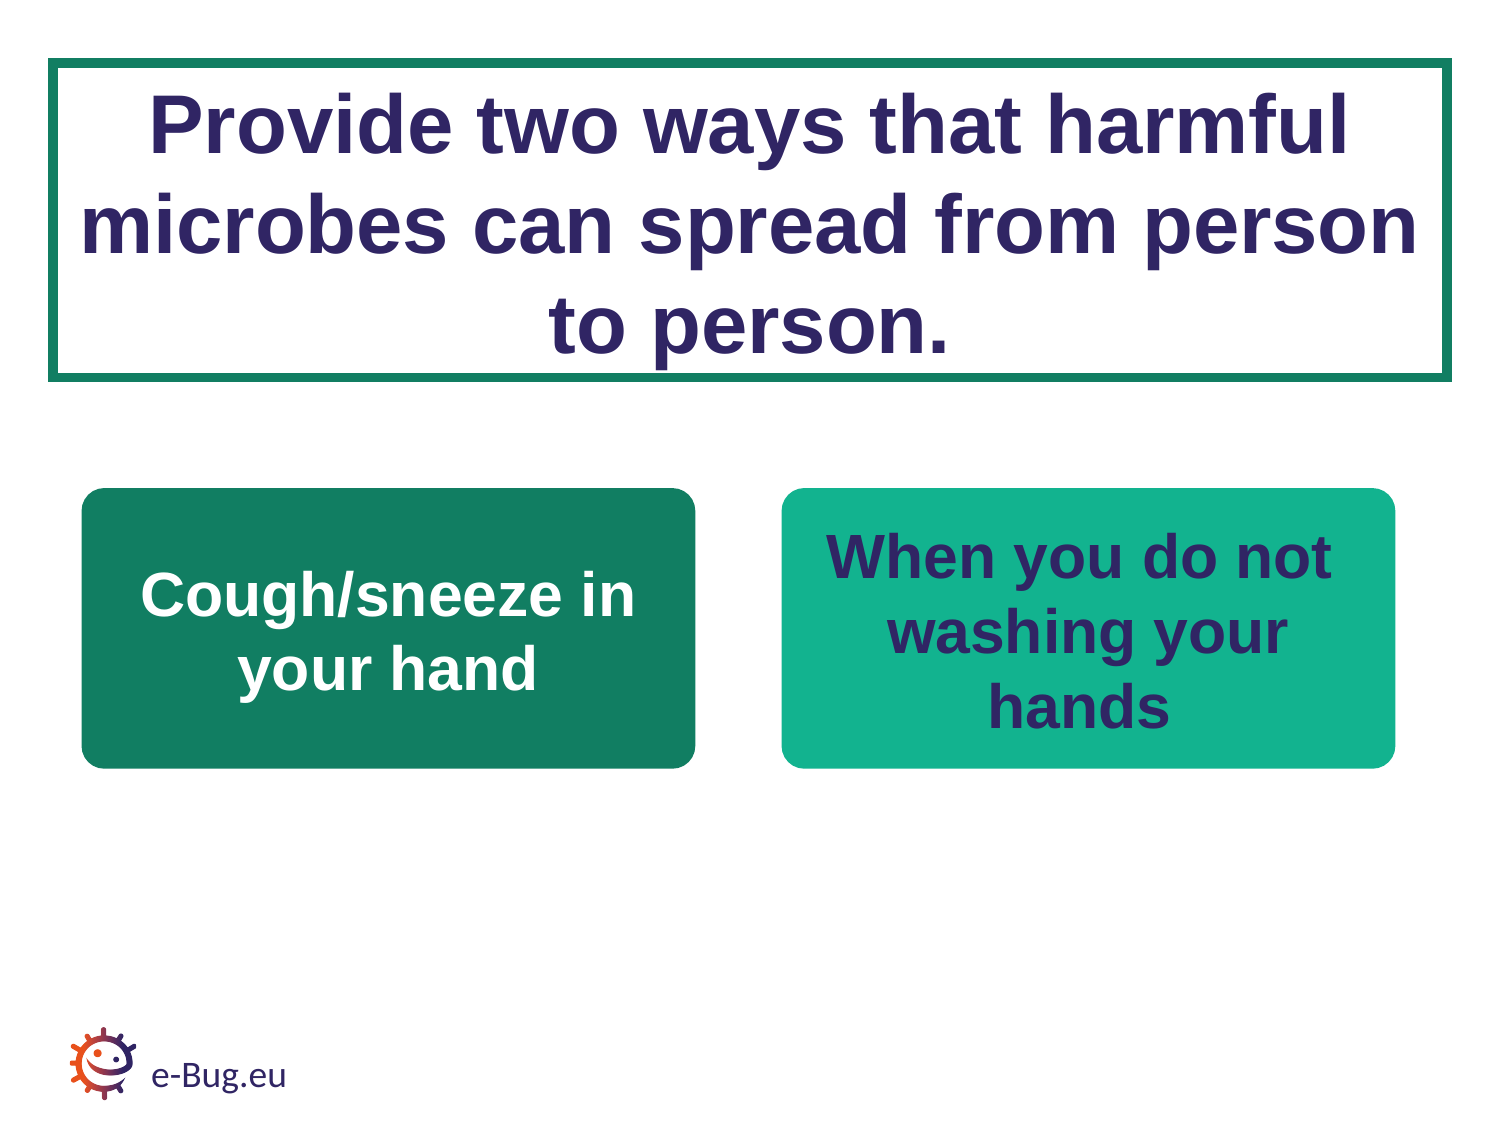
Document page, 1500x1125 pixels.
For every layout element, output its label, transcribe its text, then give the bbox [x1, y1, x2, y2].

text_box Provide two ways that harmful microbes can spread from person to person. [52, 62, 1448, 379]
footer e-Bug.eu [136, 1042, 643, 1103]
text_box When you do not washing your hands [786, 492, 1391, 764]
text_box Cough/sneeze in your hand [86, 492, 691, 764]
picture [69, 1027, 137, 1103]
